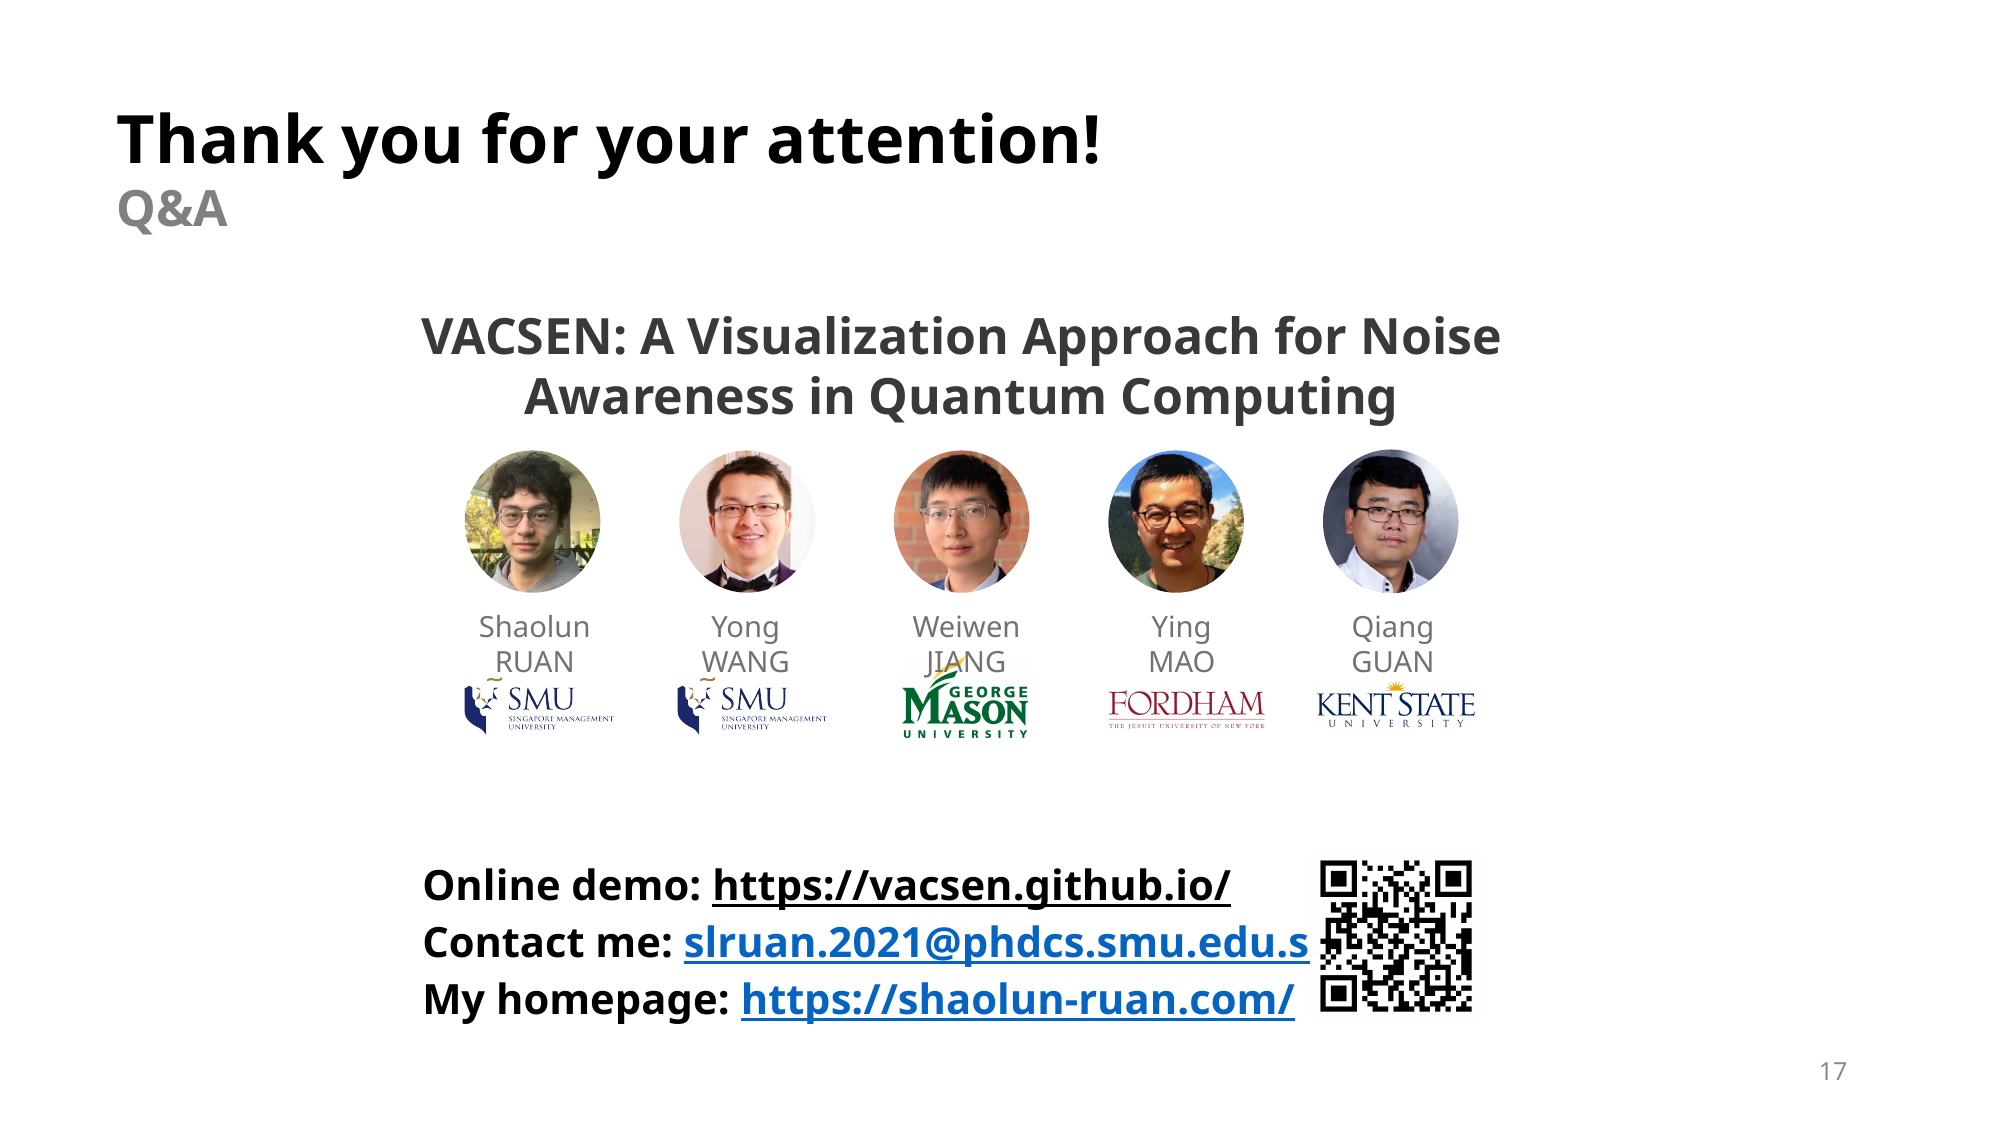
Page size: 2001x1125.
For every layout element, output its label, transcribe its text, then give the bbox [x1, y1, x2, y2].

picture [893, 450, 1030, 593]
picture [679, 450, 815, 593]
picture [1107, 690, 1266, 729]
text_box Thank you for your attention! Q&A [101, 89, 1695, 244]
picture [450, 672, 626, 738]
picture [1316, 681, 1475, 728]
text_box VACSEN: A Visualization Approach for Noise Awareness in Quantum Computing [376, 296, 1548, 432]
picture [663, 672, 839, 738]
picture [1322, 449, 1459, 594]
picture [464, 450, 601, 593]
text_box Shaolun RUAN [459, 601, 610, 672]
text_box Online demo: https://vacsen.github.io/ Contact me: slruan.2021@phdcs.smu.edu.sg My homepage: https://shaolun-ruan.com/ [407, 851, 2000, 1125]
text_box Weiwen JIANG [891, 601, 1042, 686]
text_box Qiang GUAN [1317, 601, 1469, 681]
slide_number 17 [1412, 1042, 1863, 1103]
picture [1108, 450, 1244, 593]
picture [902, 657, 1029, 740]
text_box Ying MAO [1106, 601, 1257, 686]
text_box Yong WANG [670, 601, 821, 672]
picture [1310, 850, 1482, 1022]
